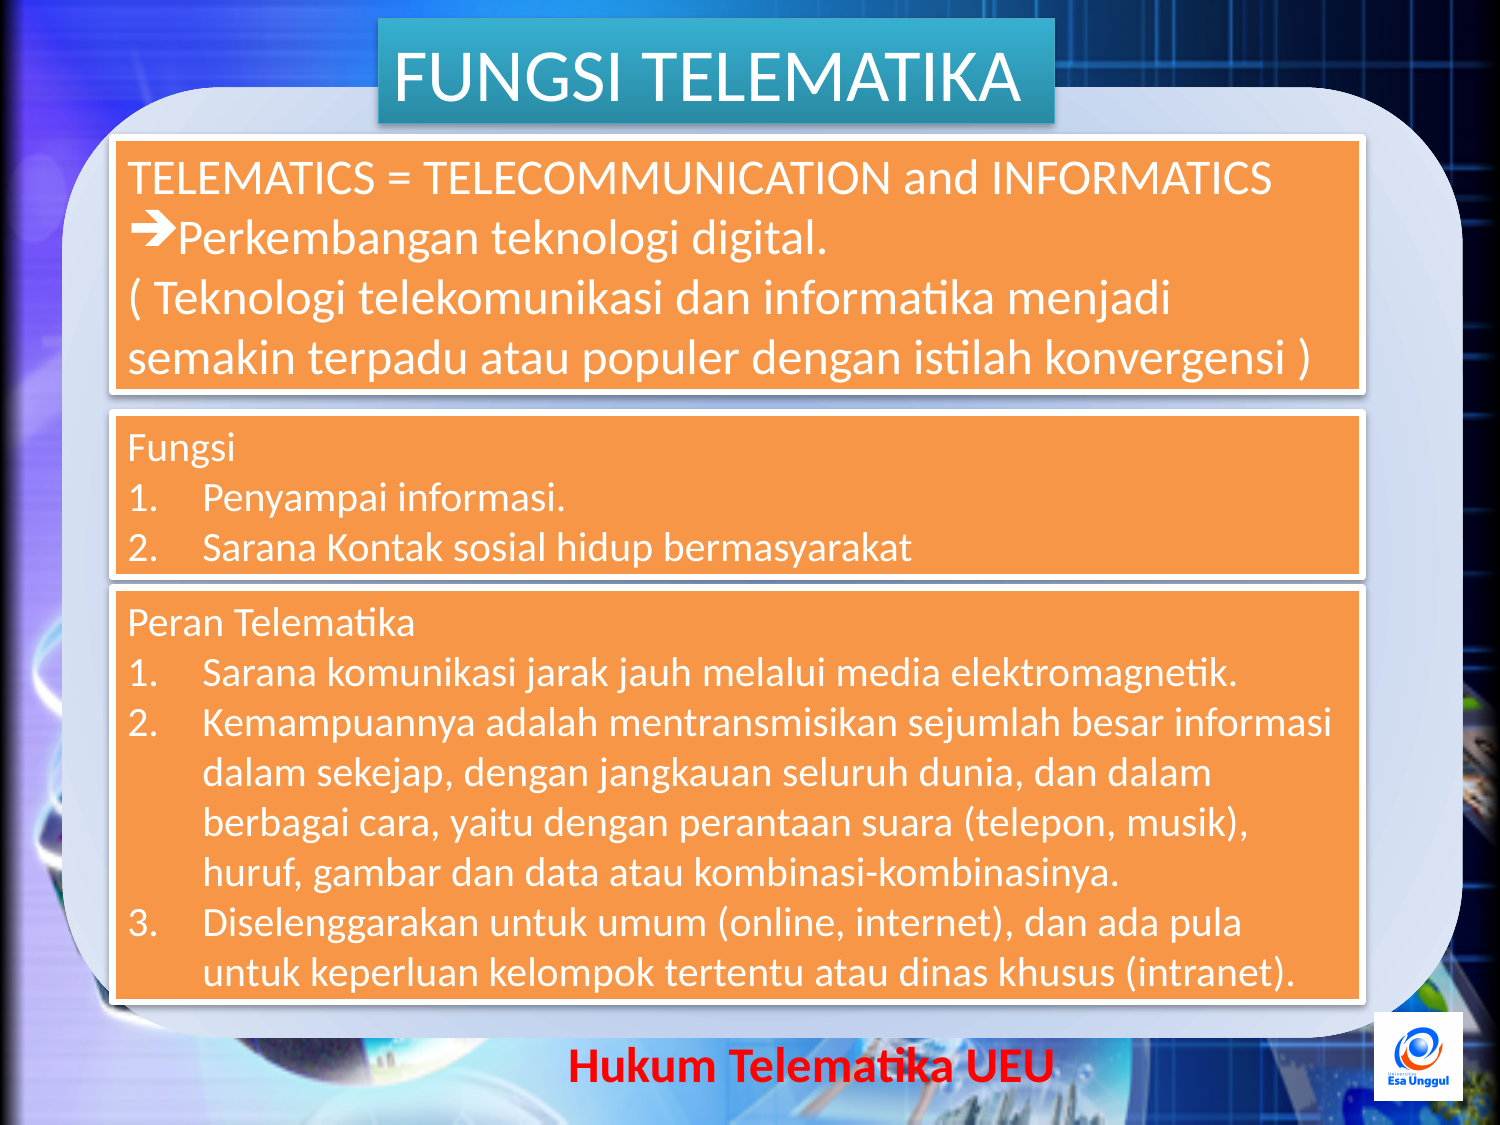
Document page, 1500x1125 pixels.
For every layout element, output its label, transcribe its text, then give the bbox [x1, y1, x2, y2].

picture [0, 0, 1500, 999]
text_box Fungsi Penyampai informasi. Sarana Kontak sosial hidup bermasyarakat [109, 409, 1366, 580]
picture [1374, 1012, 1463, 1101]
text_box [60, 85, 1465, 999]
title Hukum Telematika UEU [0, 999, 1500, 1125]
text_box Peran Telematika Sarana komunikasi jarak jauh melalui media elektromagnetik. Kemampuannya adalah mentransmisikan sejumlah besar informasi dalam sekejap, dengan jangkauan seluruh dunia, dan dalam berbagai cara, yaitu dengan perantaan suara (telepon, musik), huruf, gambar dan data atau kombinasi-kombinasinya. Diselenggarakan untuk umum (online, internet), dan ada pula untuk keperluan kelompok tertentu atau dinas khusus (intranet). [109, 584, 1366, 1005]
text_box TELEMATICS = TELECOMMUNICATION and INFORMATICS Perkembangan teknologi digital. ( Teknologi telekomunikasi dan informatika menjadi semakin terpadu atau populer dengan istilah konvergensi ) [109, 134, 1366, 395]
text_box FUNGSI TELEMATIKA [378, 18, 1055, 124]
